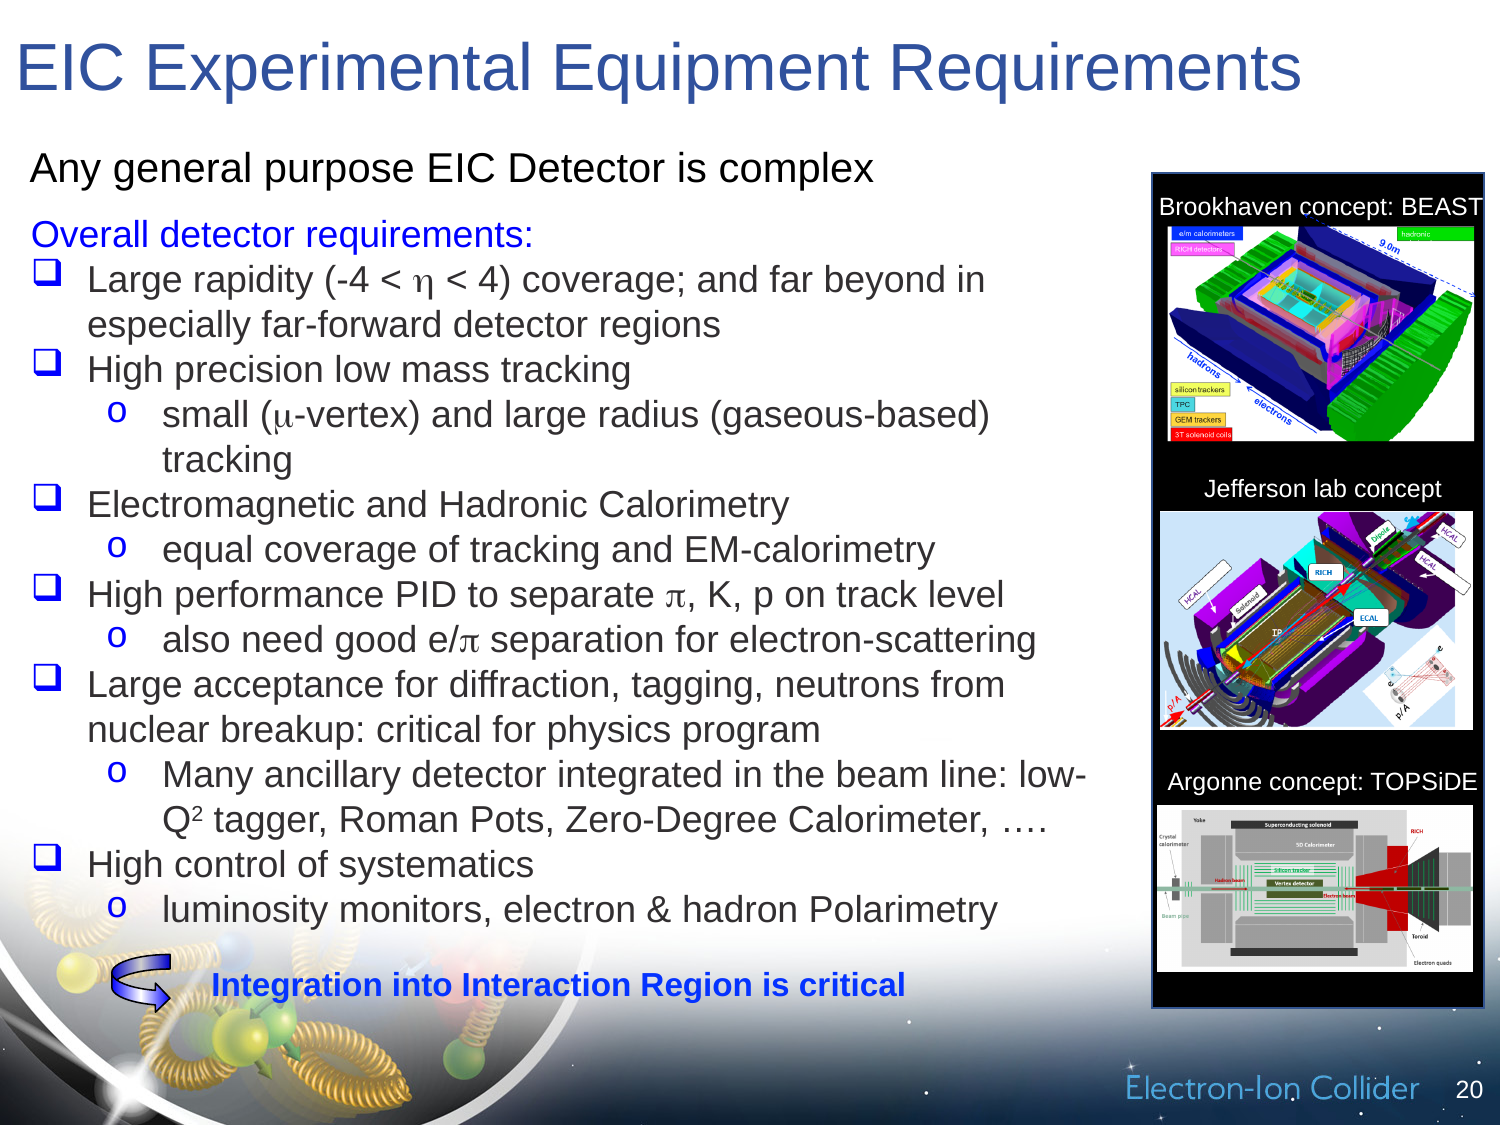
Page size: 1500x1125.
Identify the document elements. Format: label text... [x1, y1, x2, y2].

picture [1160, 510, 1473, 730]
text_box Argonne concept: TOPSiDE [1152, 757, 1495, 803]
picture [1157, 805, 1473, 972]
text_box Integration into Interaction Region is critical [196, 955, 923, 1011]
slide_number 20 [1161, 1058, 1499, 1119]
text_box Overall detector requirements: Large rapidity (-4 < h < 4) coverage; and far beyond in especially far-forward detector regions High precision low mass tracking small (m-vertex) and large radius (gaseous-based) tracking Electromagnetic and Hadronic Calorimetry equal coverage of tracking and EM-calorimetry High performance PID to separate p, K, p on track level also need good e/p separation for electron-scattering Large acceptance for diffraction, tagging, neutrons from nuclear breakup: critical for physics program Many ancillary detector integrated in the beam line: low-Q2 tagger, Roman Pots, Zero-Degree Calorimeter, …. High control of systematics luminosity monitors, electron & hadron Polarimetry [16, 202, 1112, 938]
text_box [1151, 172, 1485, 183]
picture [1167, 209, 1480, 443]
text_box Jefferson lab concept [1189, 464, 1458, 510]
text_box Any general purpose EIC Detector is complex [14, 133, 890, 199]
text_box [1151, 228, 1485, 1009]
picture [0, 0, 1500, 1125]
text_box [111, 954, 171, 1013]
title EIC Experimental Equipment Requirements [0, 0, 1490, 139]
text_box Brookhaven concept: BEAST [1144, 183, 1500, 228]
